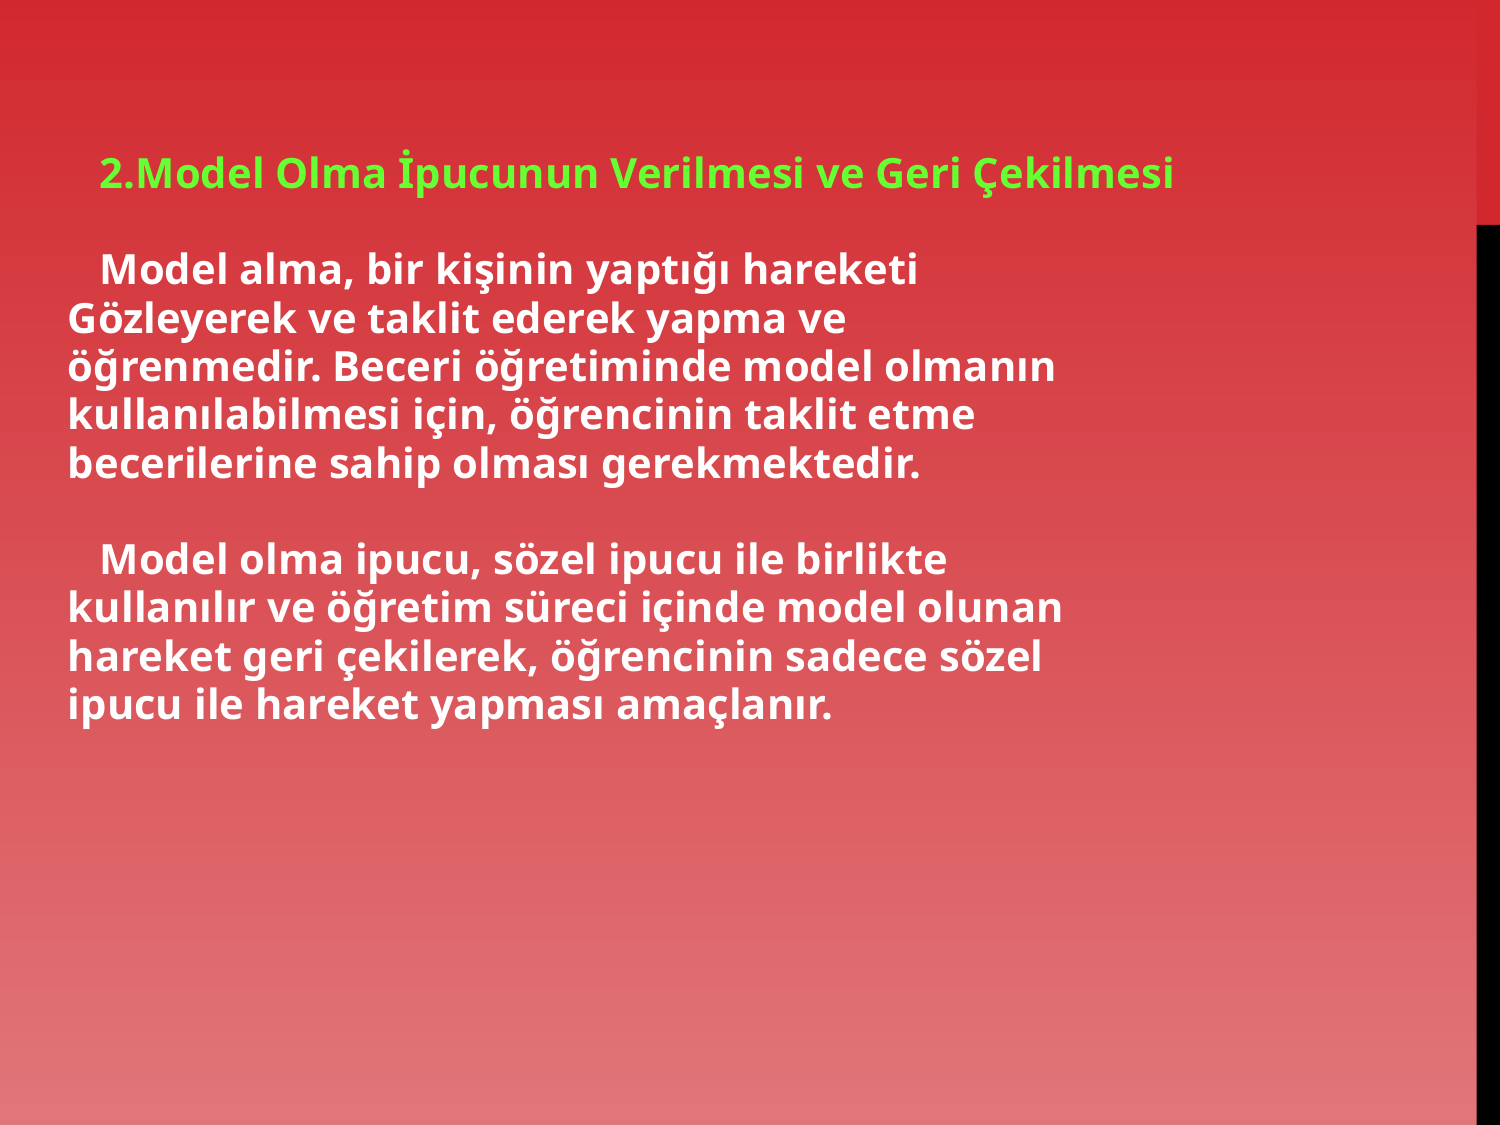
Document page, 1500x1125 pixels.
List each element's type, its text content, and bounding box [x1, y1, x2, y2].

text_box 2.Model Olma İpucunun Verilmesi ve Geri Çekilmesi Model alma, bir kişinin yaptığı hareketi Gözleyerek ve taklit ederek yapma ve öğrenmedir. Beceri öğretiminde model olmanın kullanılabilmesi için, öğrencinin taklit etme becerilerine sahip olması gerekmektedir. Model olma ipucu, sözel ipucu ile birlikte kullanılır ve öğretim süreci içinde model olunan hareket geri çekilerek, öğrencinin sadece sözel ipucu ile hareket yapması amaçlanır. [53, 148, 1471, 1000]
